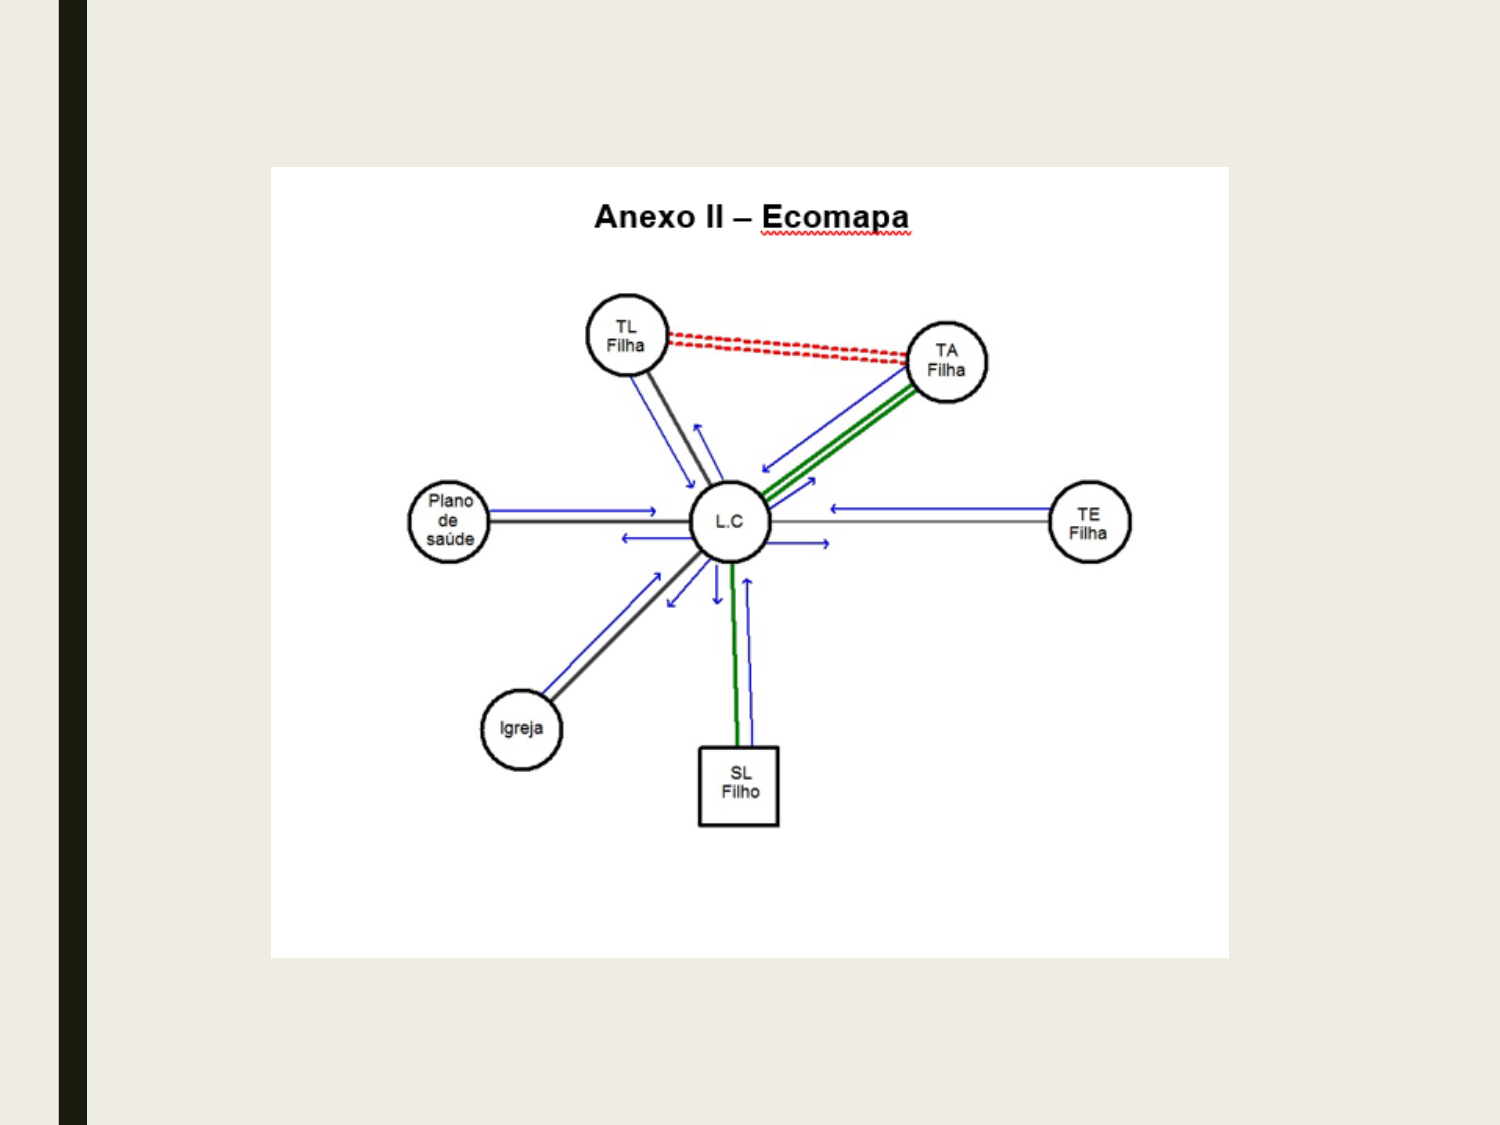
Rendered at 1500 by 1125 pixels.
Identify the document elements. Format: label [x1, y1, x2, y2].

picture [271, 167, 1229, 958]
